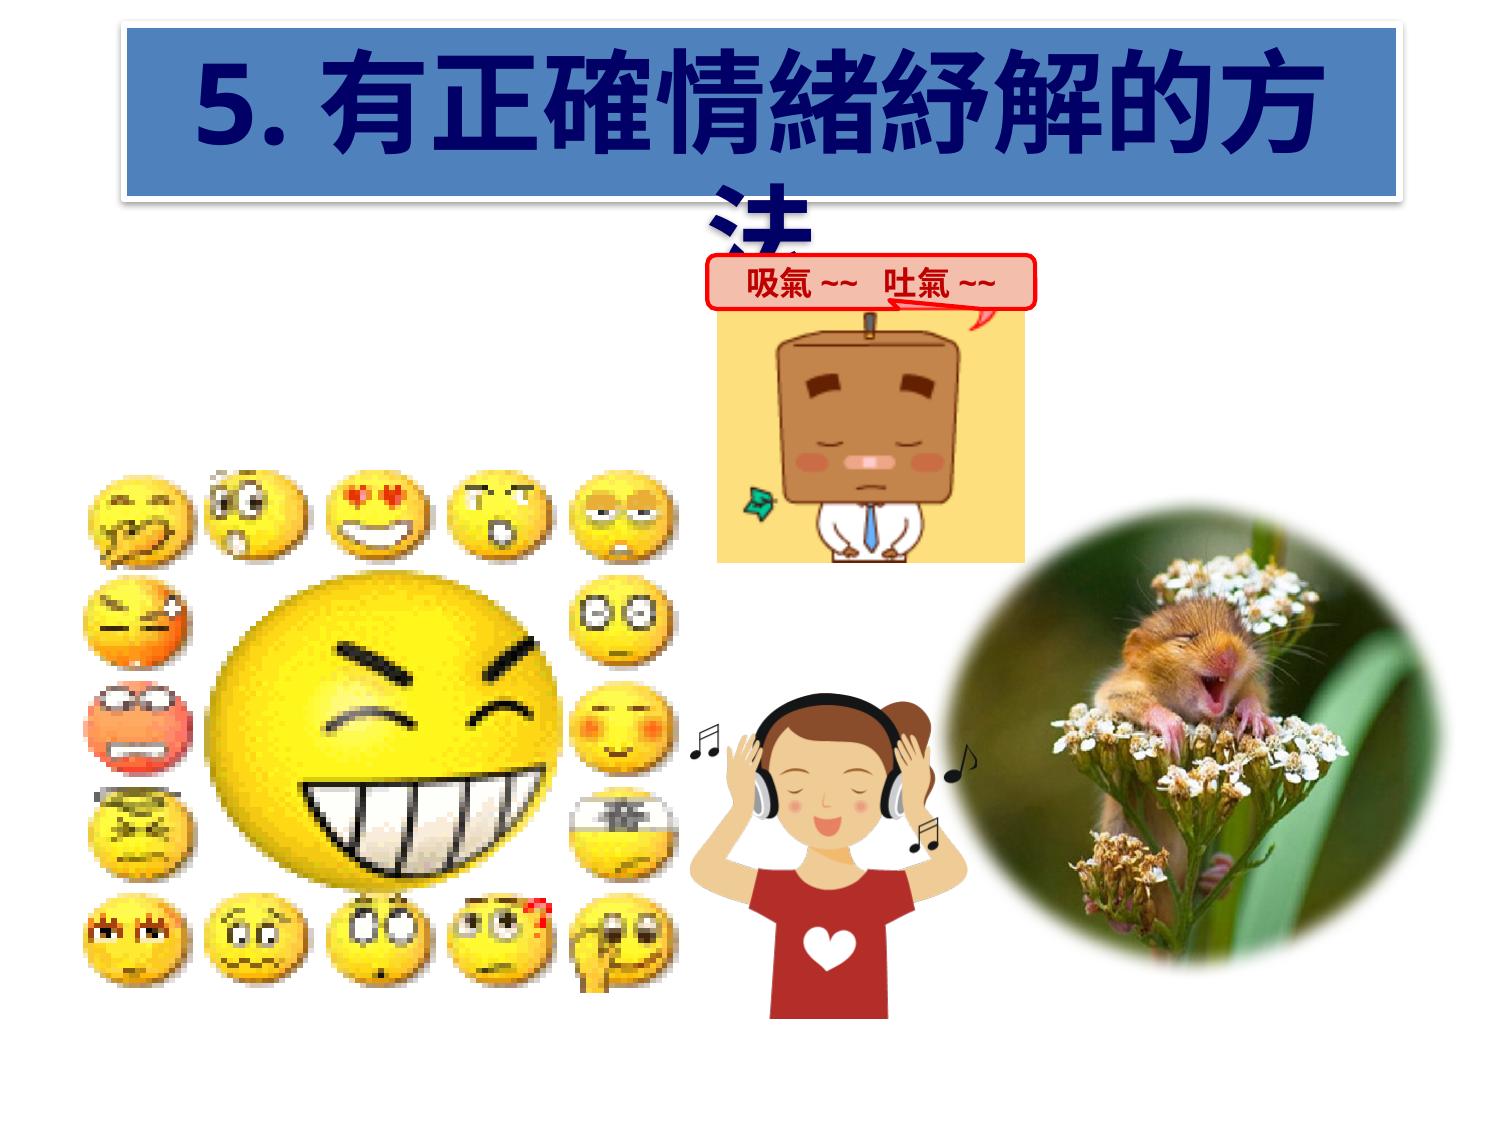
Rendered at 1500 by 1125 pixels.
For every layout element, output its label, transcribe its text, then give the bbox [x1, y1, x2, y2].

text_box 吸氣~~ 吐氣~~ [705, 252, 1038, 311]
picture [83, 254, 1459, 1019]
text_box 5.有正確情緒紓解的方法 [121, 21, 1403, 202]
